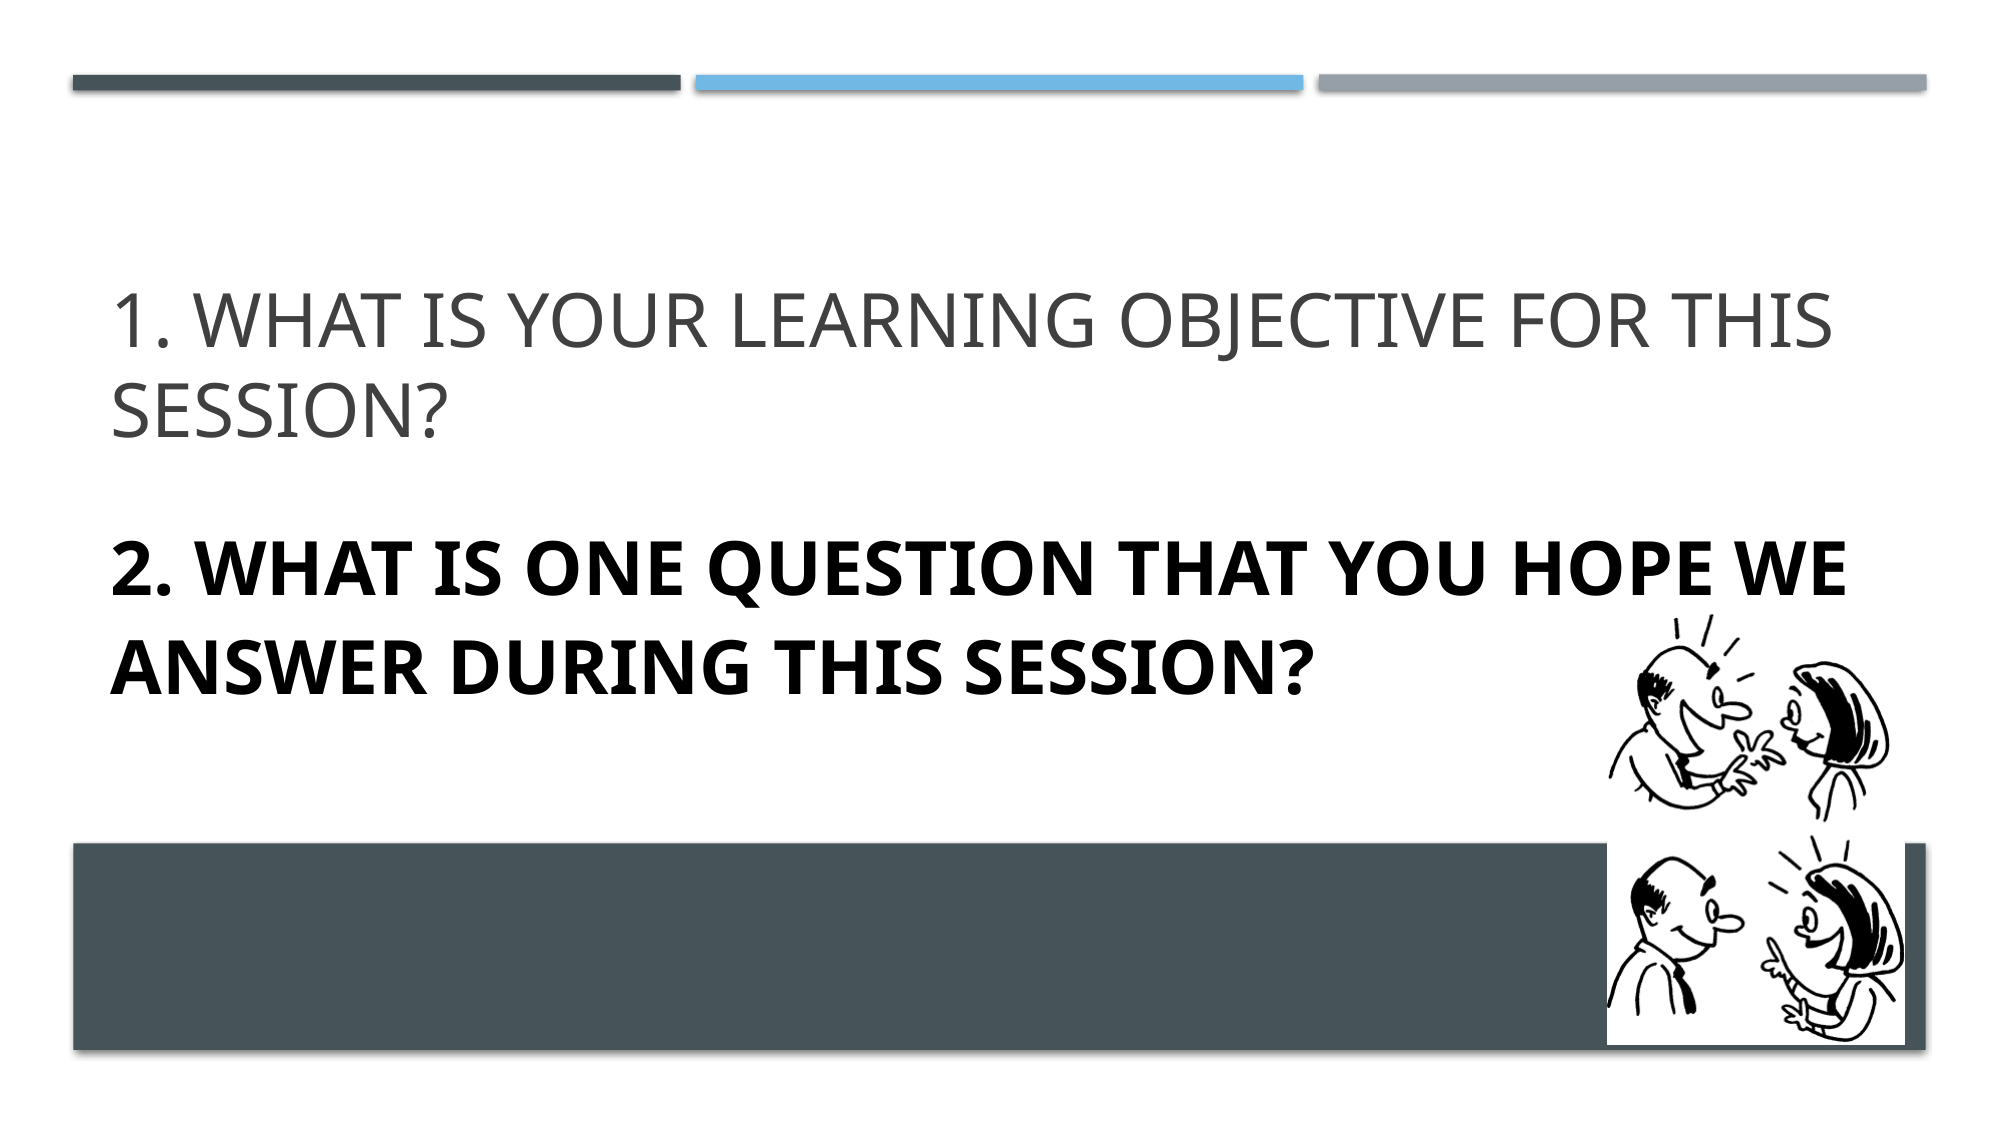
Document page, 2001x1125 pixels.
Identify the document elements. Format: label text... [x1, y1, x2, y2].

title 1. What is your learning objective for this session? [95, 108, 1905, 461]
picture [1607, 613, 1906, 1046]
list 2. What is one question that you hope we answer during this session? [95, 504, 1905, 756]
